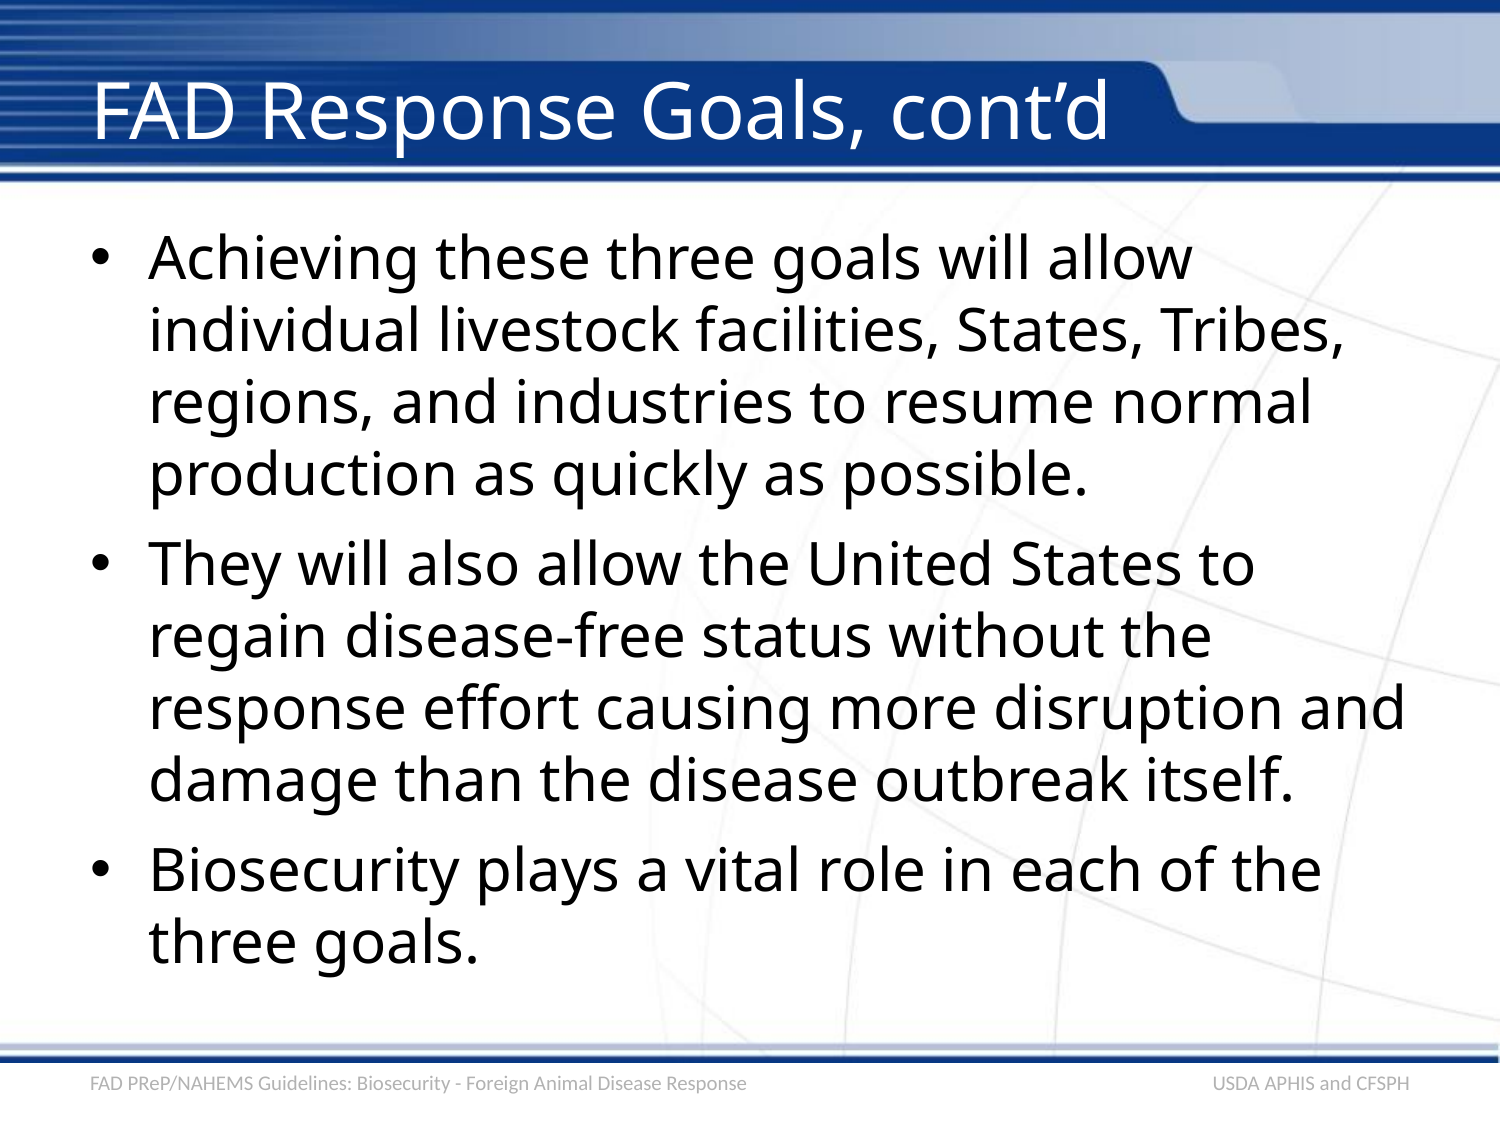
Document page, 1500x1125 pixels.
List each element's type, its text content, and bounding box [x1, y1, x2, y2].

picture [0, 0, 1500, 1063]
title FAD Response Goals, cont’d [75, 24, 1425, 163]
slide_number USDA APHIS and CFSPH [1074, 1042, 1425, 1103]
footer FAD PReP/NAHEMS Guidelines: Biosecurity - Foreign Animal Disease Response [75, 1042, 825, 1103]
list Achieving these three goals will allow individual livestock facilities, States, Tribes, regions, and industries to resume normal production as quickly as possible. They will also allow the United States to regain disease-free status without the response effort causing more disruption and damage than the disease outbreak itself. Biosecurity plays a vital role in each of the three goals. [75, 212, 1425, 1025]
